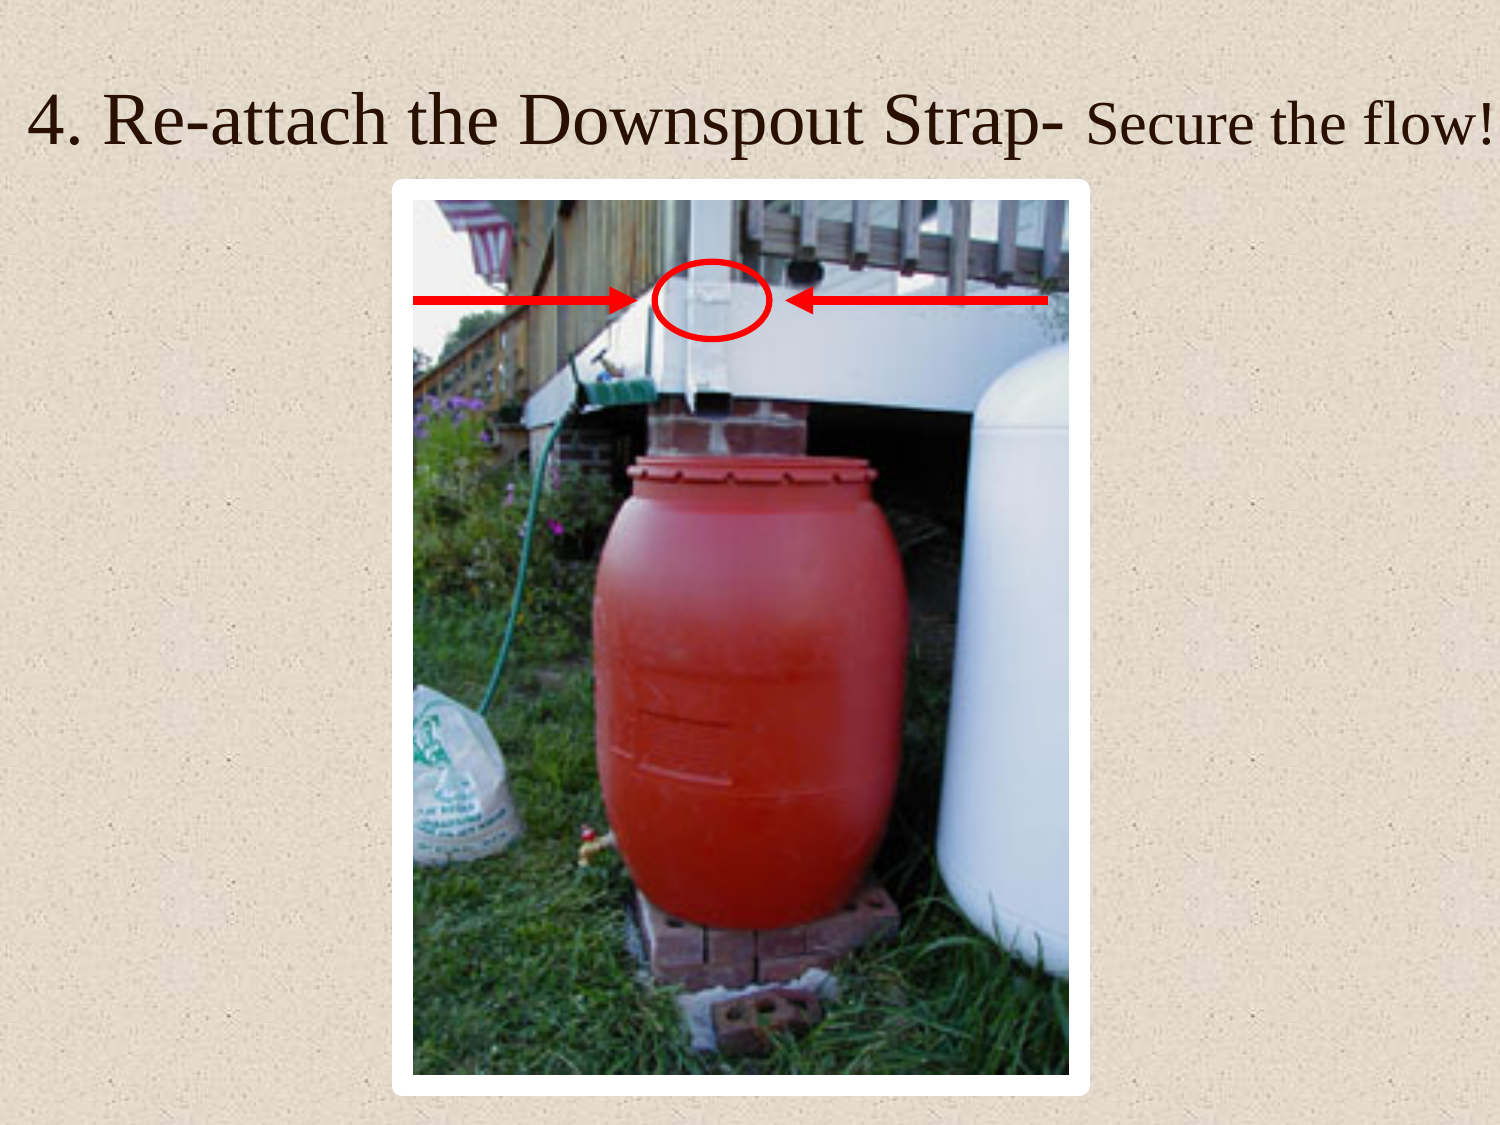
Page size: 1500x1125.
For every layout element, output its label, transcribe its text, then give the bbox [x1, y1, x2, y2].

text_box 4. Re-attach the Downspout Strap- Secure the flow! [12, 62, 1500, 250]
picture [0, 0, 1500, 1125]
picture [412, 199, 1069, 1076]
